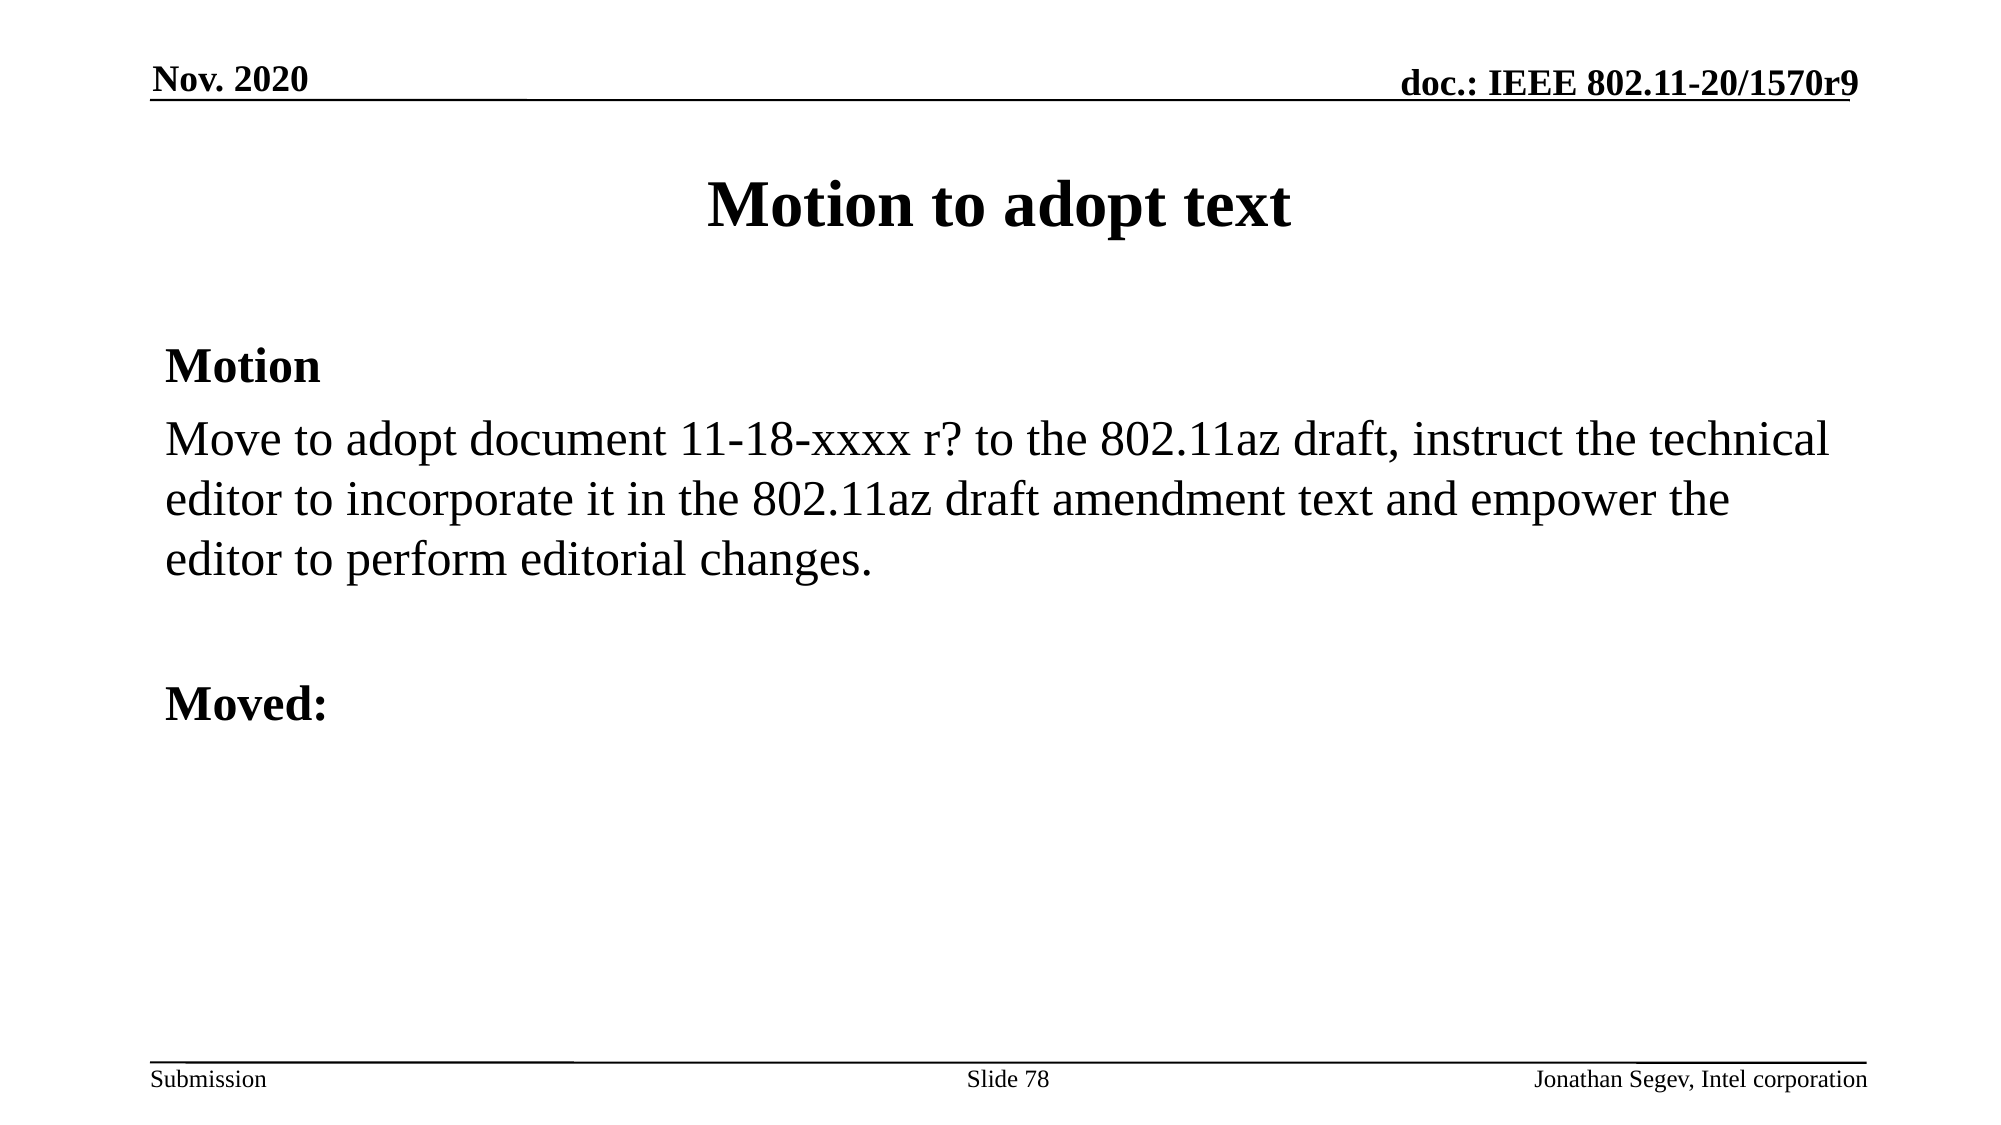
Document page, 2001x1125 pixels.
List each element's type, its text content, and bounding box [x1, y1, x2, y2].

footer Jonathan Segev, Intel corporation [1171, 1061, 1869, 1093]
list Motion Move to adopt document 11-18-xxxx r? to the 802.11az draft, instruct the technical editor to incorporate it in the 802.11az draft amendment text and empower the editor to perform editorial changes. Moved: [149, 324, 1850, 1000]
title Motion to adopt text [149, 112, 1850, 288]
slide_number Slide 78 [950, 1061, 1067, 1123]
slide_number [152, 54, 563, 100]
